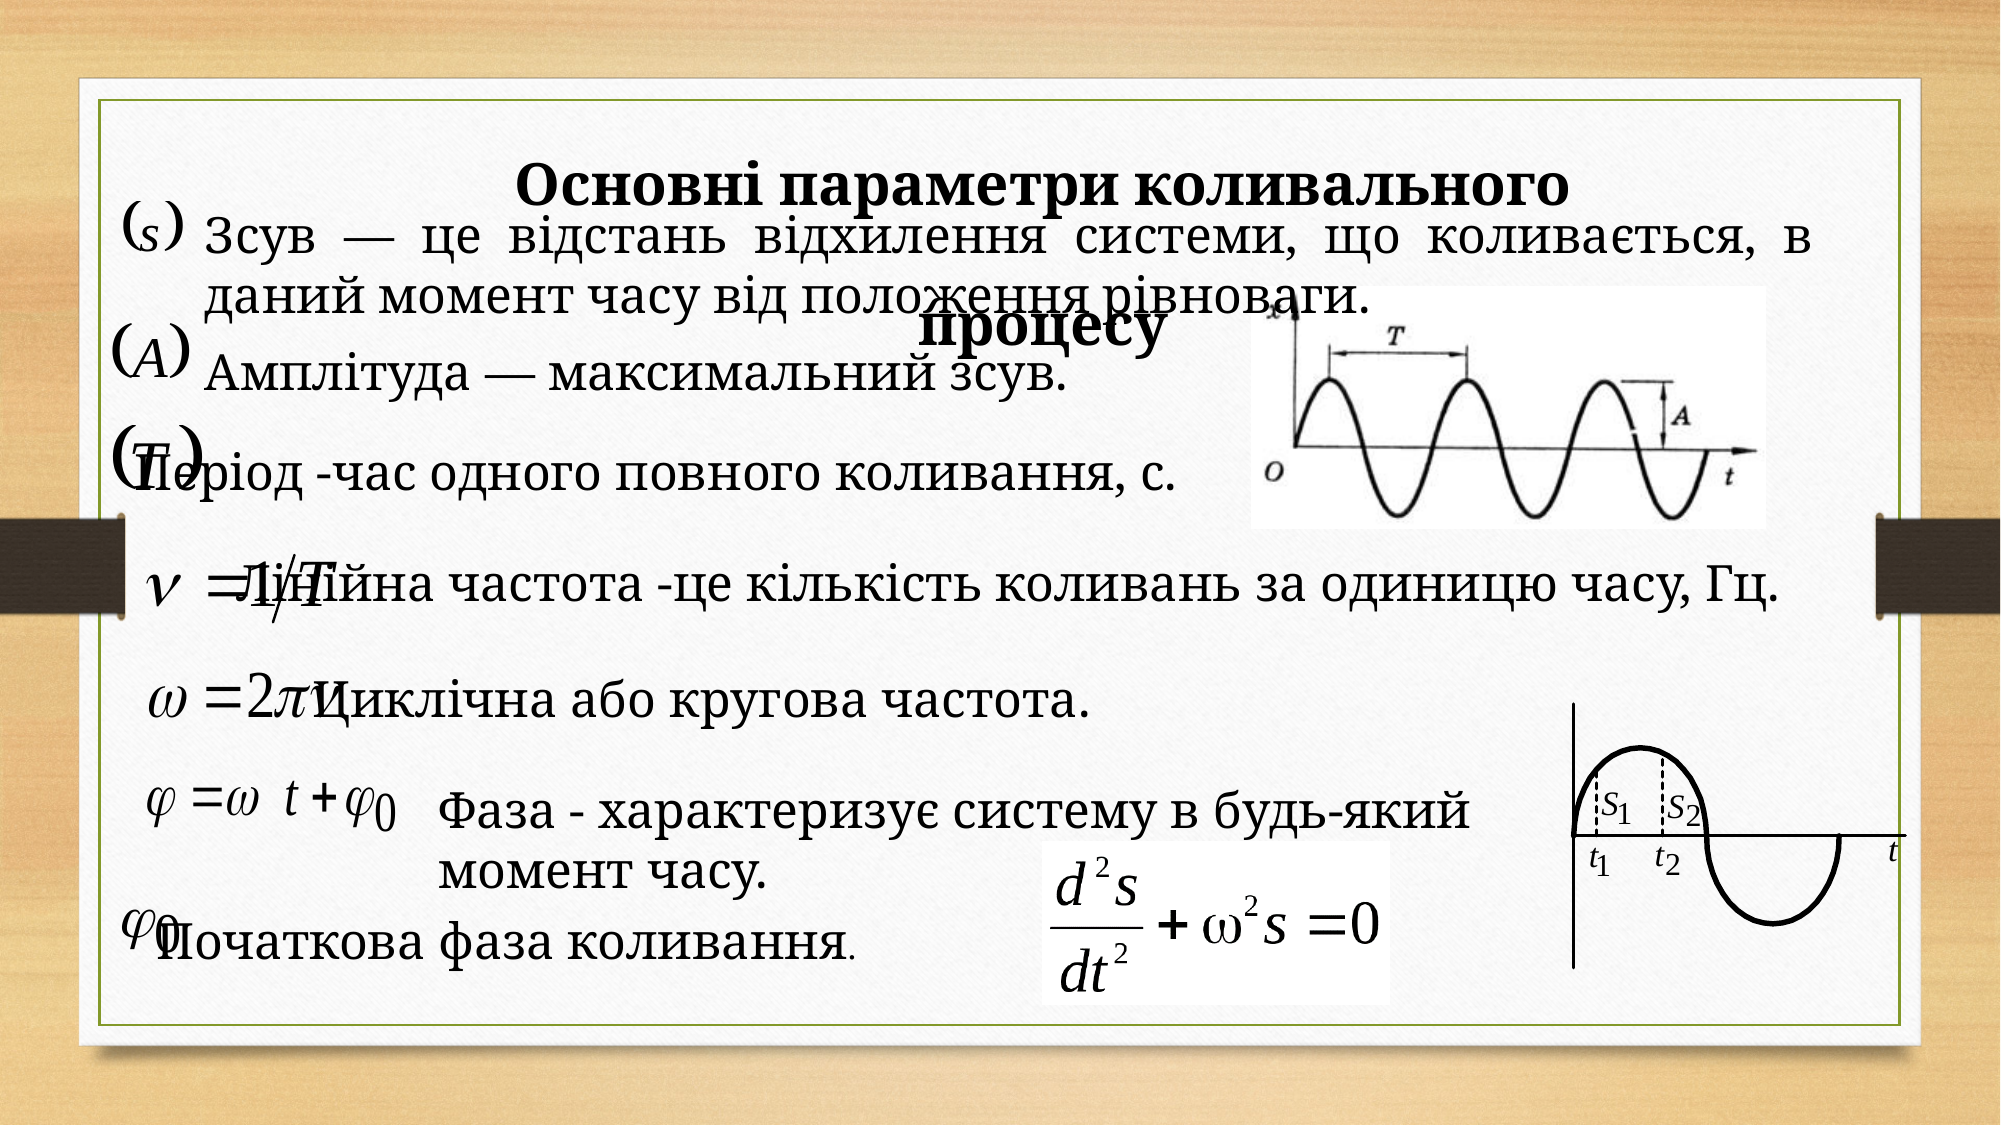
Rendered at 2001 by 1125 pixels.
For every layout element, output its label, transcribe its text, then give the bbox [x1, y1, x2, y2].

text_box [115, 201, 185, 271]
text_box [114, 881, 191, 964]
text_box Основні параметри коливального процесу [423, 69, 1663, 196]
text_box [103, 323, 191, 399]
text_box Лінійна частота -це кількість коливань за одиницю часу, Гц. [352, 543, 1809, 619]
text_box Зсув — це відстань відхилення системи, що коливається, в даний момент часу від положення рівноваги. [190, 196, 1829, 332]
text_box [1042, 688, 1056, 702]
text_box Амплітуда — максимальний зсув. [190, 333, 1251, 469]
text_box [140, 659, 351, 733]
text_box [103, 424, 206, 513]
picture [0, 0, 2001, 1125]
text_box Період -час одного повного коливання, с. [206, 432, 1193, 508]
text_box Початкова фаза коливання. [141, 901, 872, 977]
text_box Циклічна або кругова частота. [351, 659, 1119, 735]
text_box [142, 543, 352, 636]
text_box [140, 733, 404, 842]
text_box Фаза - характеризує систему в будь-який момент часу. [423, 771, 1565, 907]
